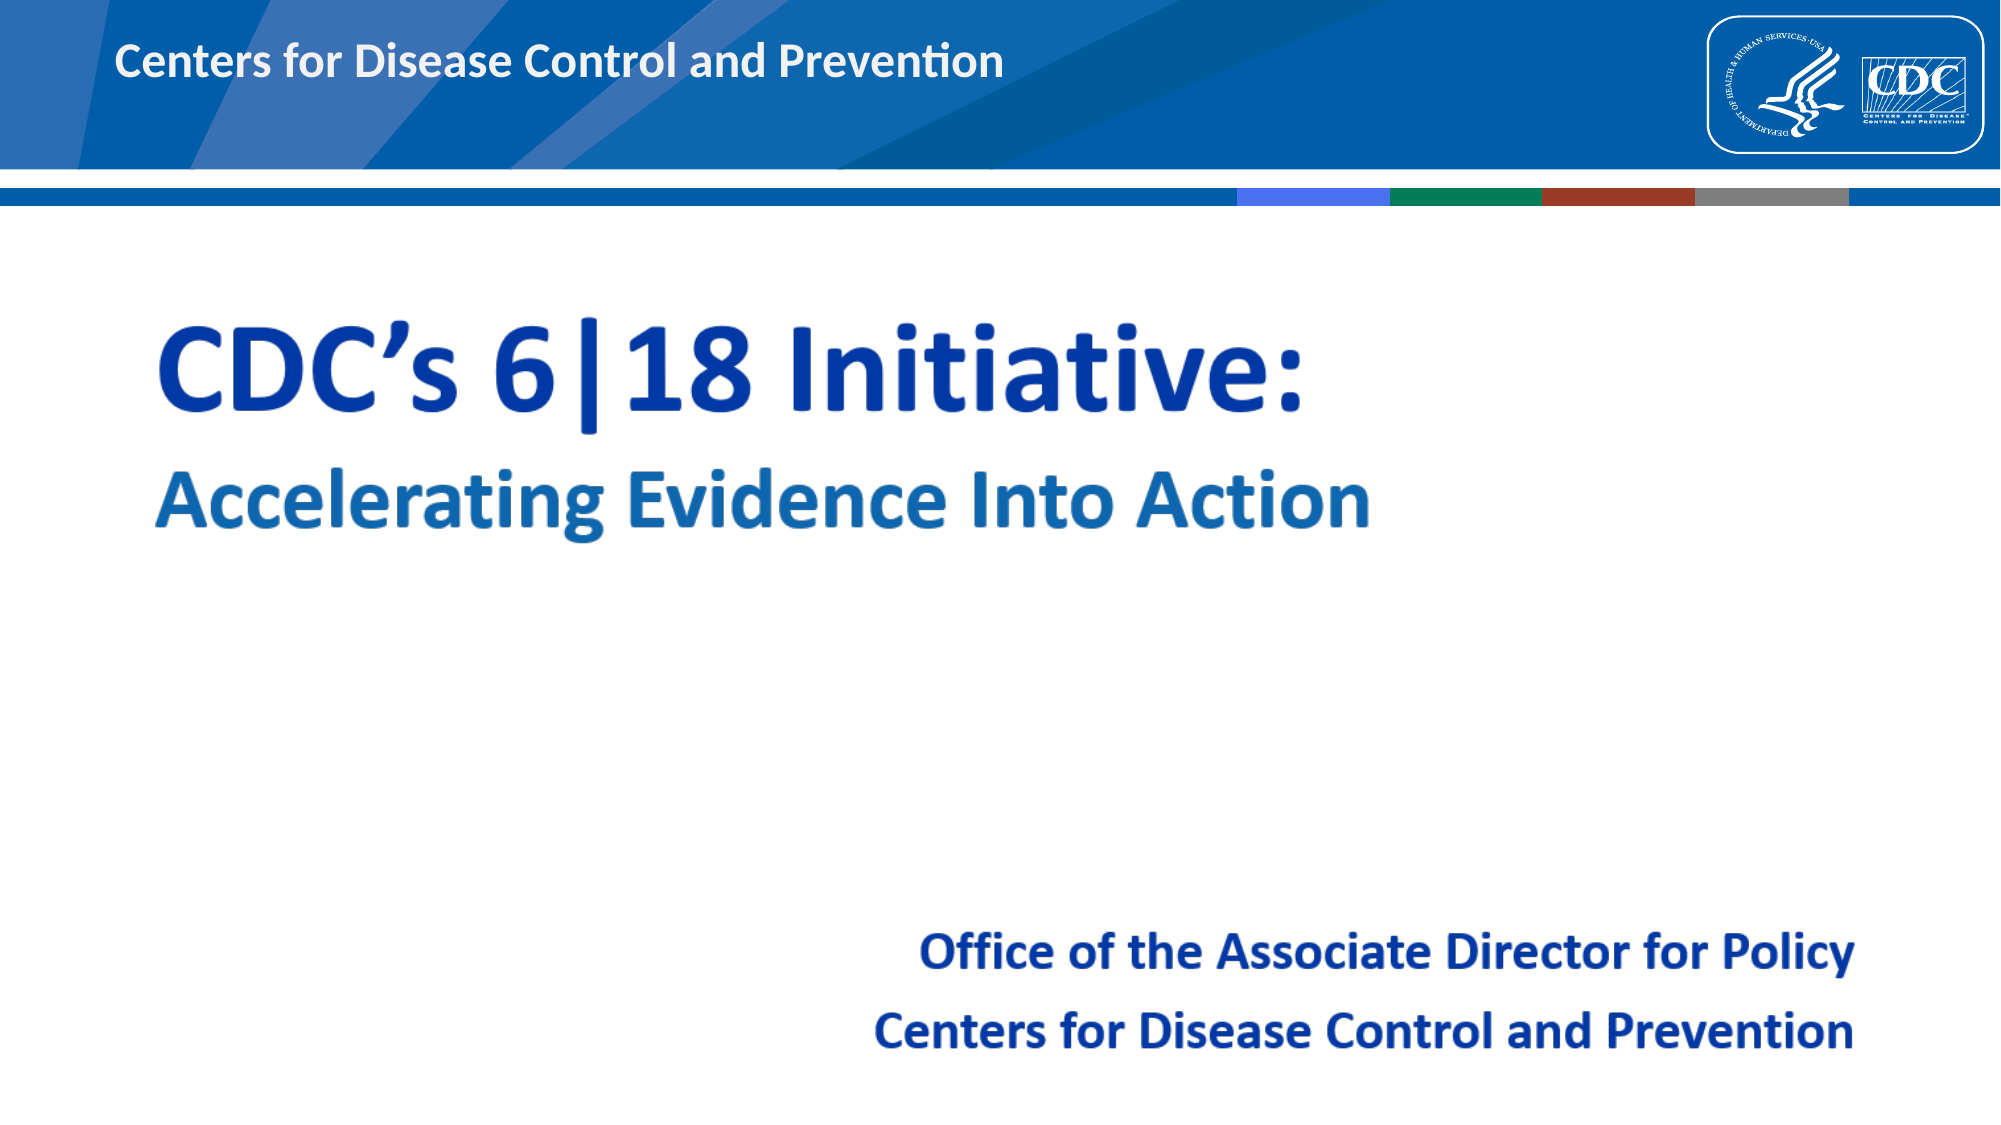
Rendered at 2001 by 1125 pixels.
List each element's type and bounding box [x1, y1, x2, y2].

picture [32, 247, 1902, 1101]
